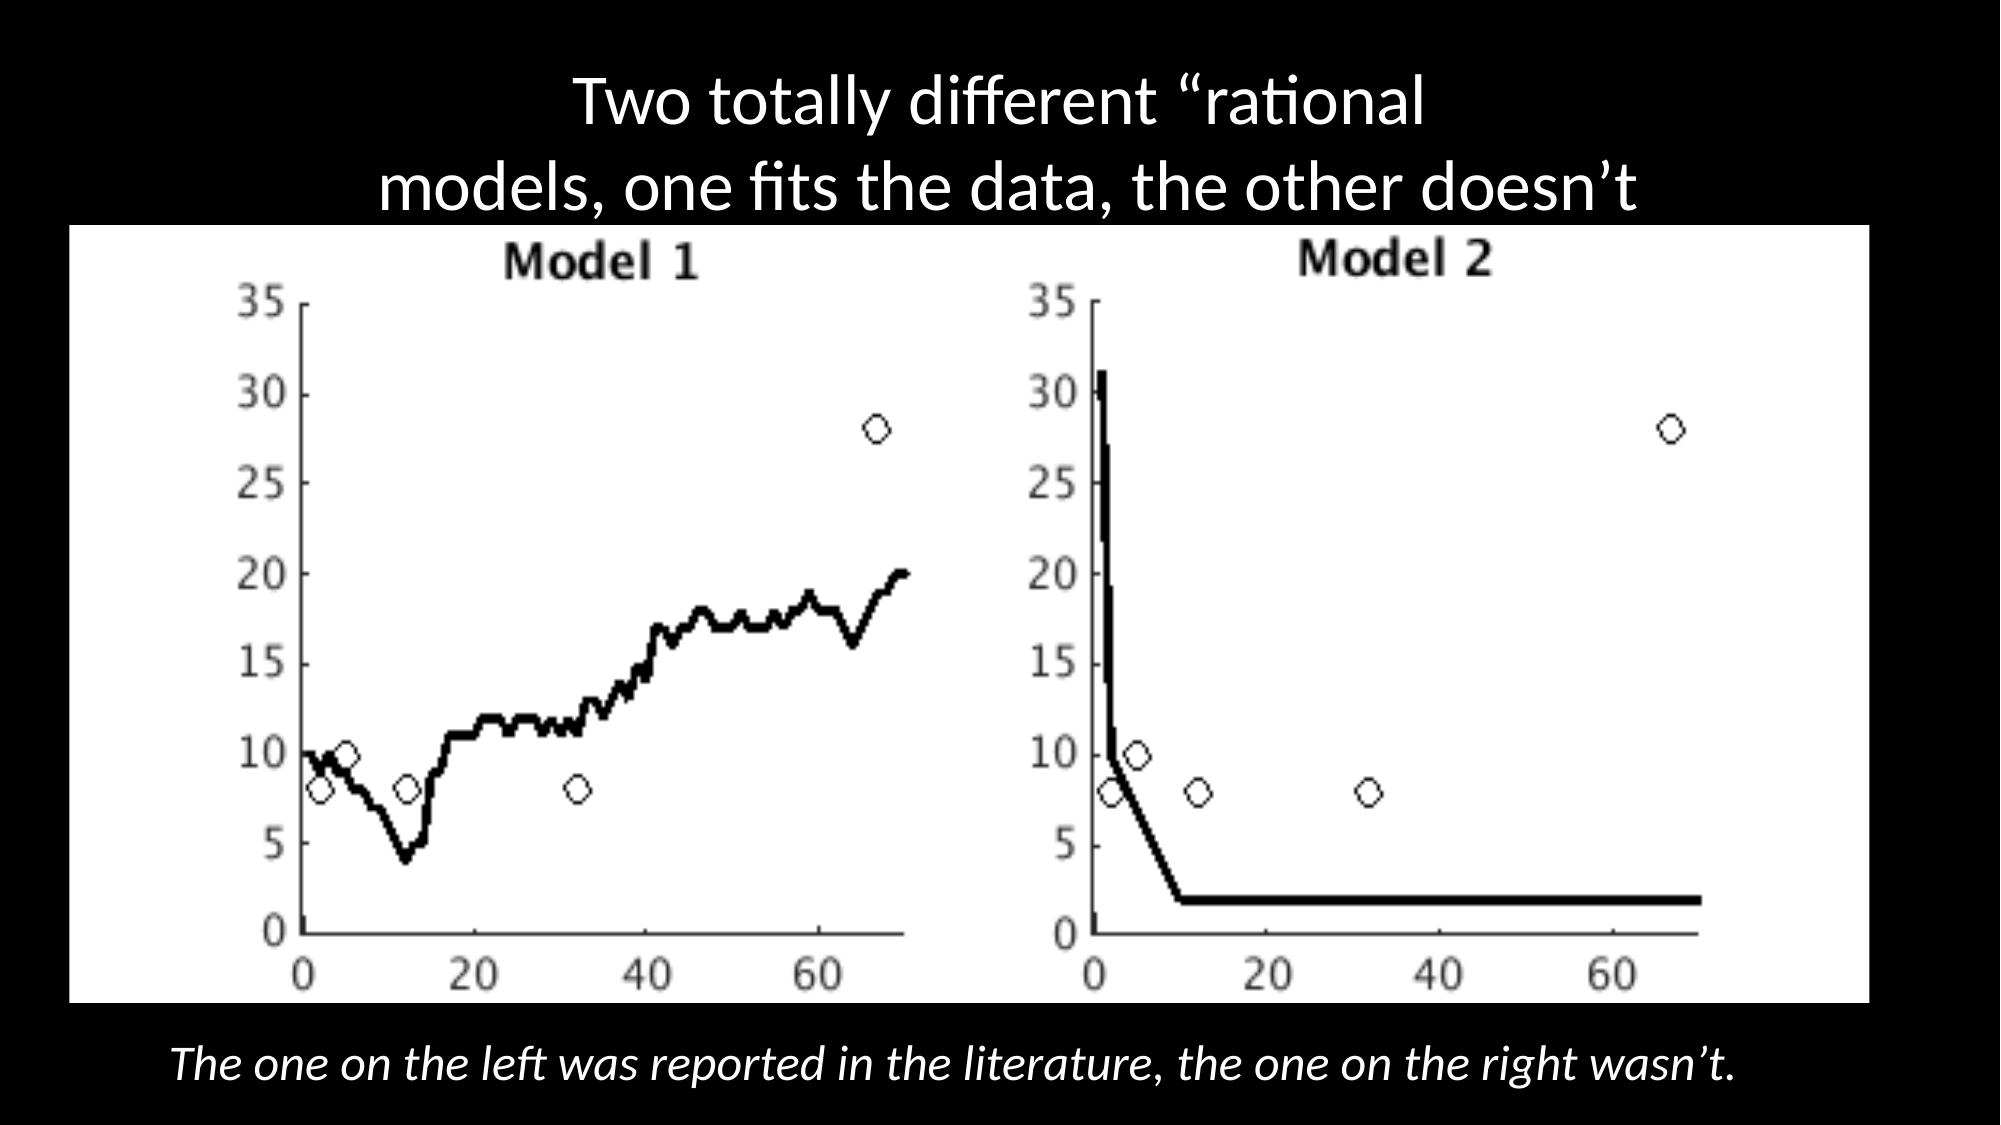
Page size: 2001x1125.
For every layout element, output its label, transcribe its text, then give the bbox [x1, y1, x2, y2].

title Two totally different “rational models, one fits the data, the other doesn’t [99, 45, 1900, 233]
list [69, 224, 1870, 1003]
text_box The one on the left was reported in the literature, the one on the right wasn’t. [153, 1023, 1754, 1098]
